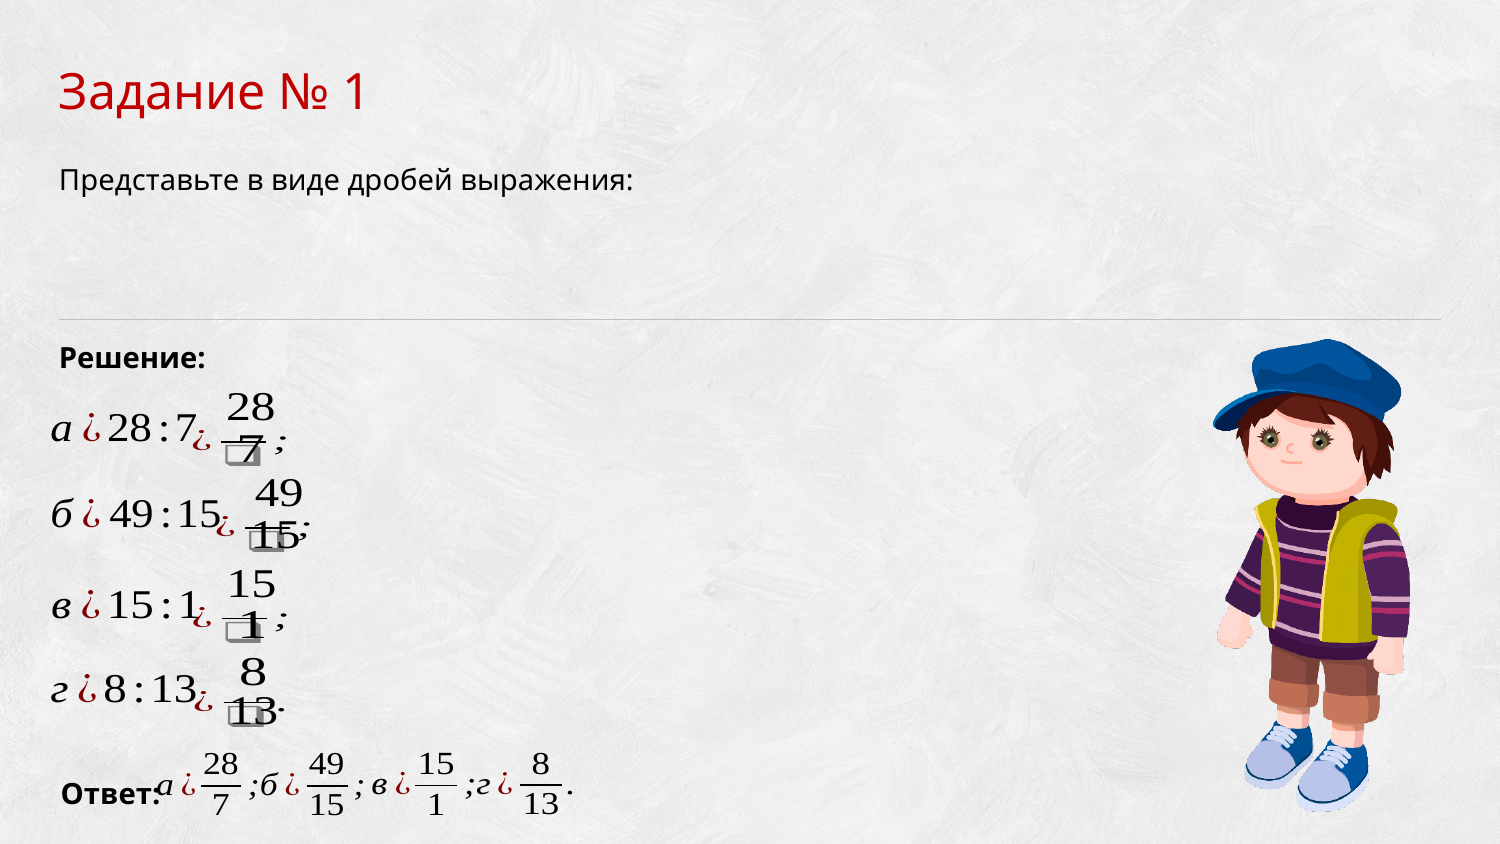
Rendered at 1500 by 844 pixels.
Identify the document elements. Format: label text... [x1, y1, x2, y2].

text_box Ответ: [60, 775, 483, 811]
text_box Задание № 1 [58, 59, 721, 120]
text_box Решение: [58, 339, 481, 375]
picture [0, 0, 1500, 844]
